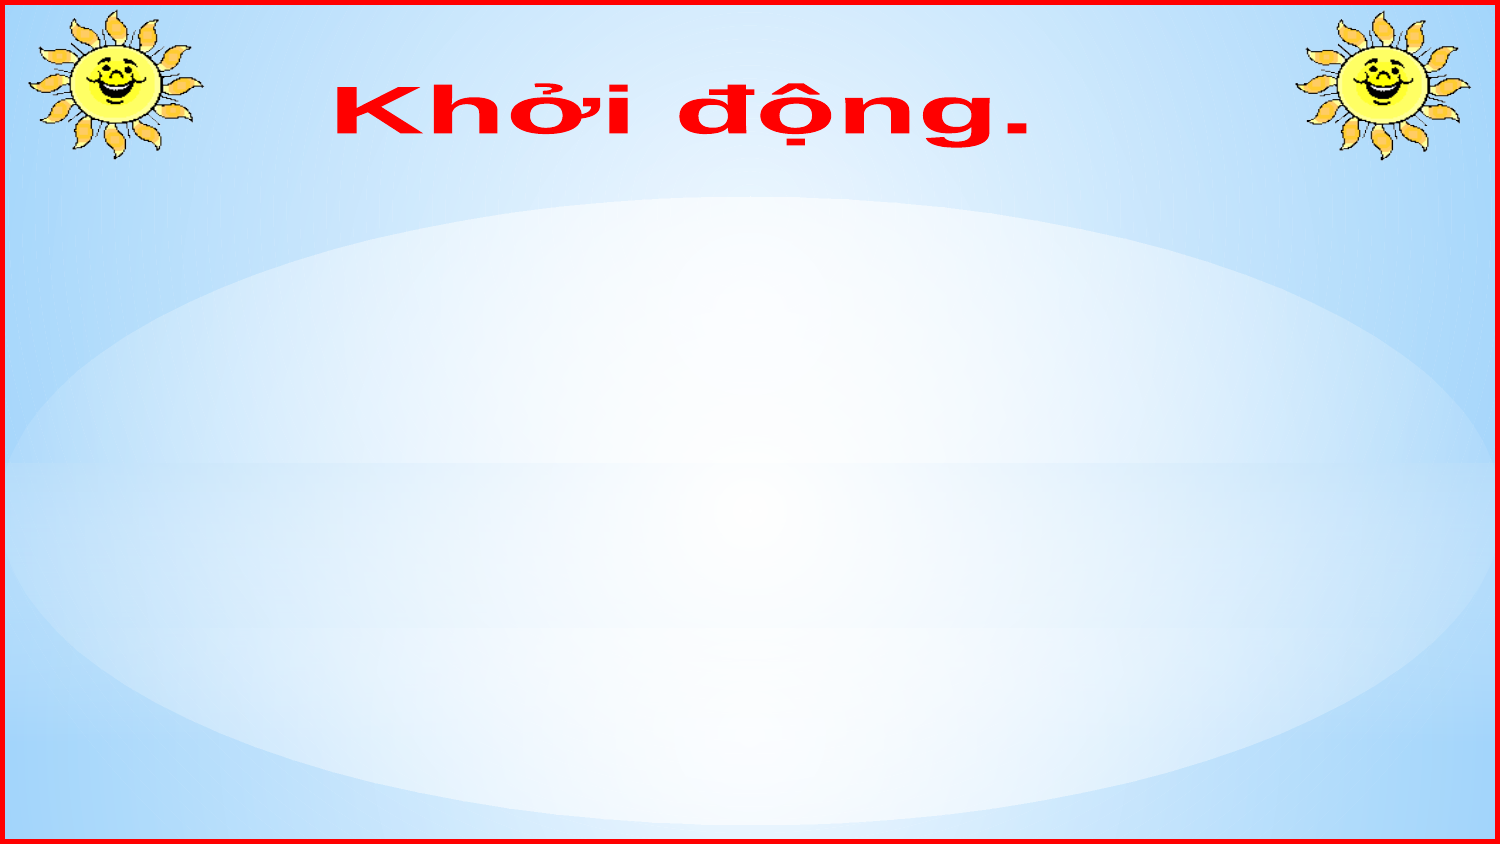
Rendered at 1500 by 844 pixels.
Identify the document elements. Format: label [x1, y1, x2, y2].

picture [9, 7, 223, 168]
picture [1277, 8, 1490, 169]
text_box [0, 0, 1500, 844]
